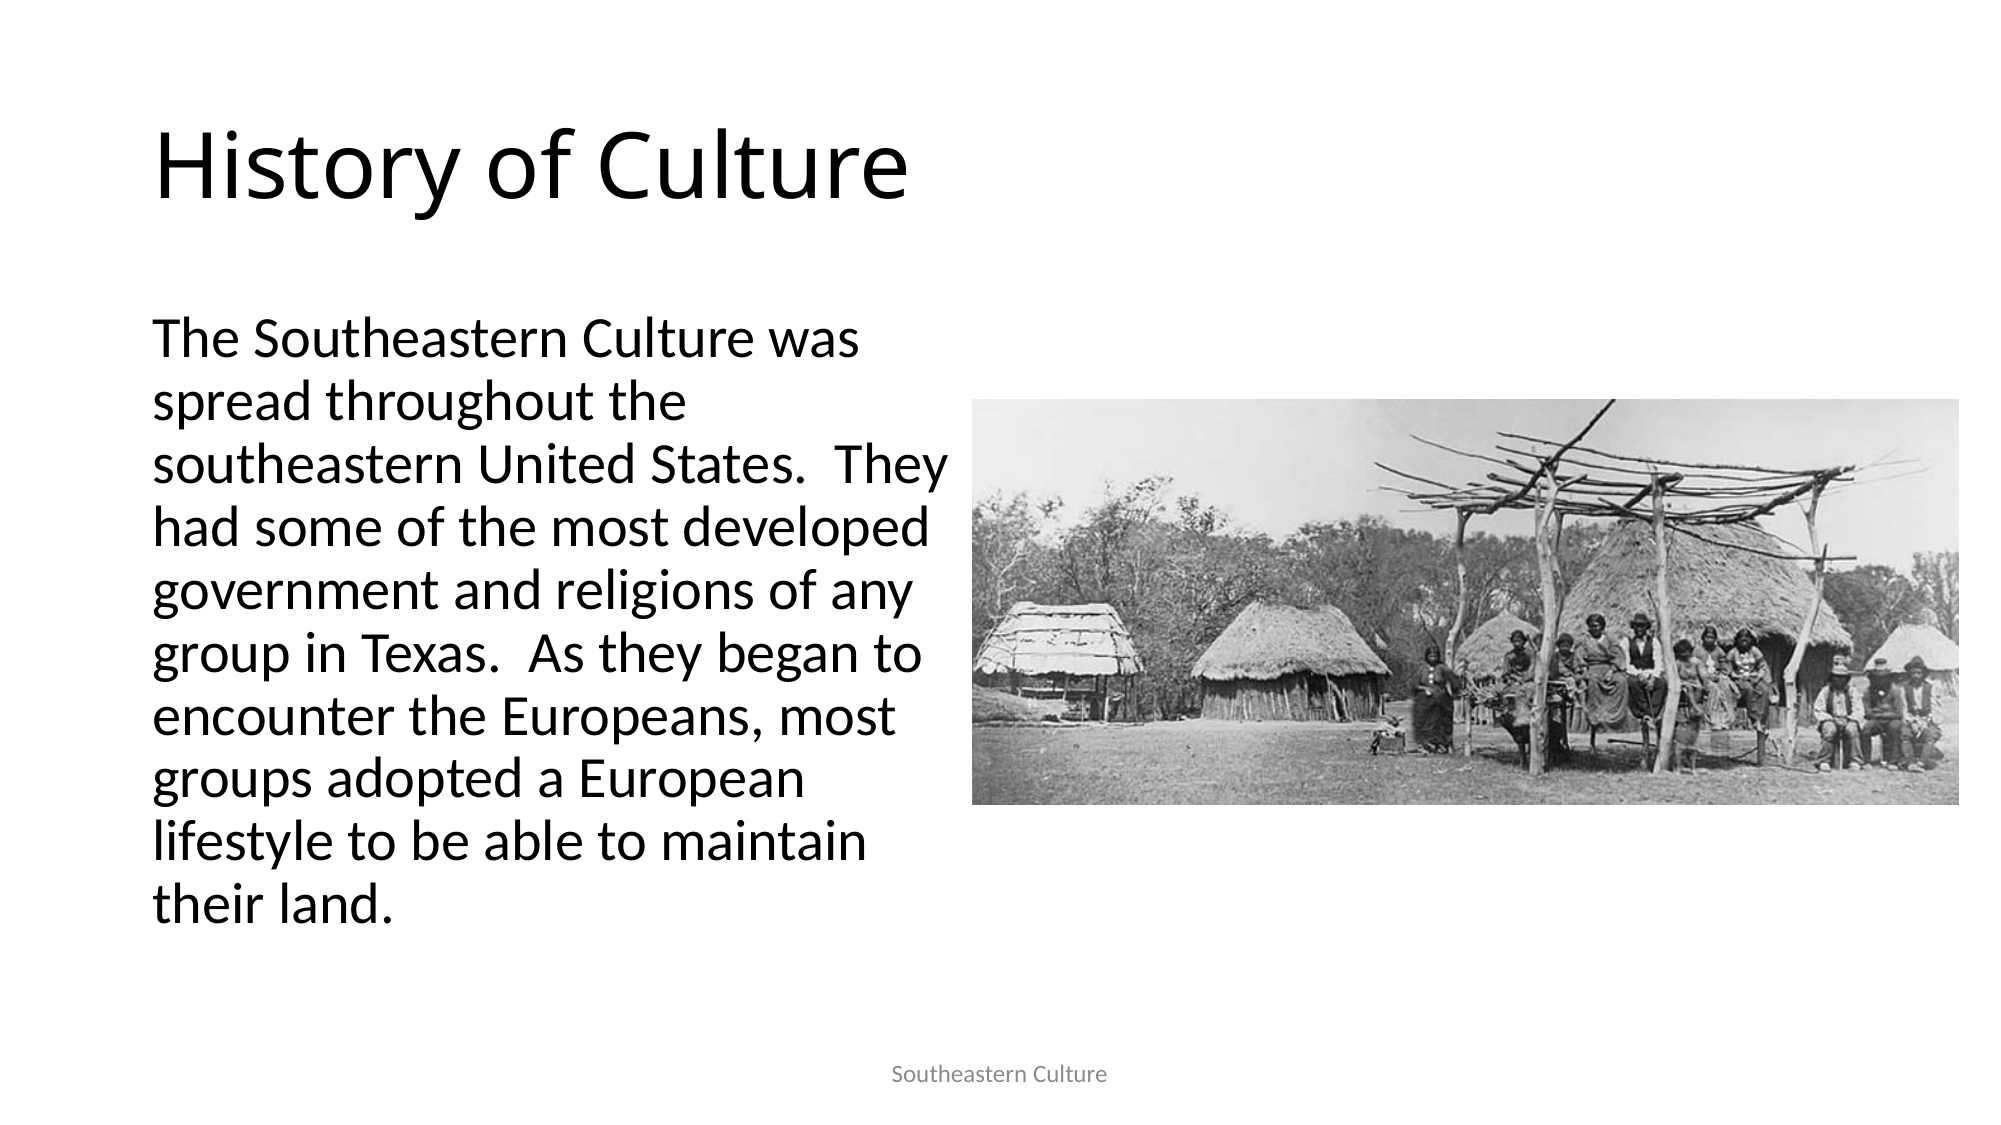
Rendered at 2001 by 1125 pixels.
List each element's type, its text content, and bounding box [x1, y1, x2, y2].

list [972, 399, 1959, 805]
title History of Culture [137, 59, 1863, 278]
list The Southeastern Culture was spread throughout the southeastern United States. They had some of the most developed government and religions of any group in Texas. As they began to encounter the Europeans, most groups adopted a European lifestyle to be able to maintain their land. [137, 299, 988, 1014]
footer Southeastern Culture [662, 1042, 1338, 1103]
